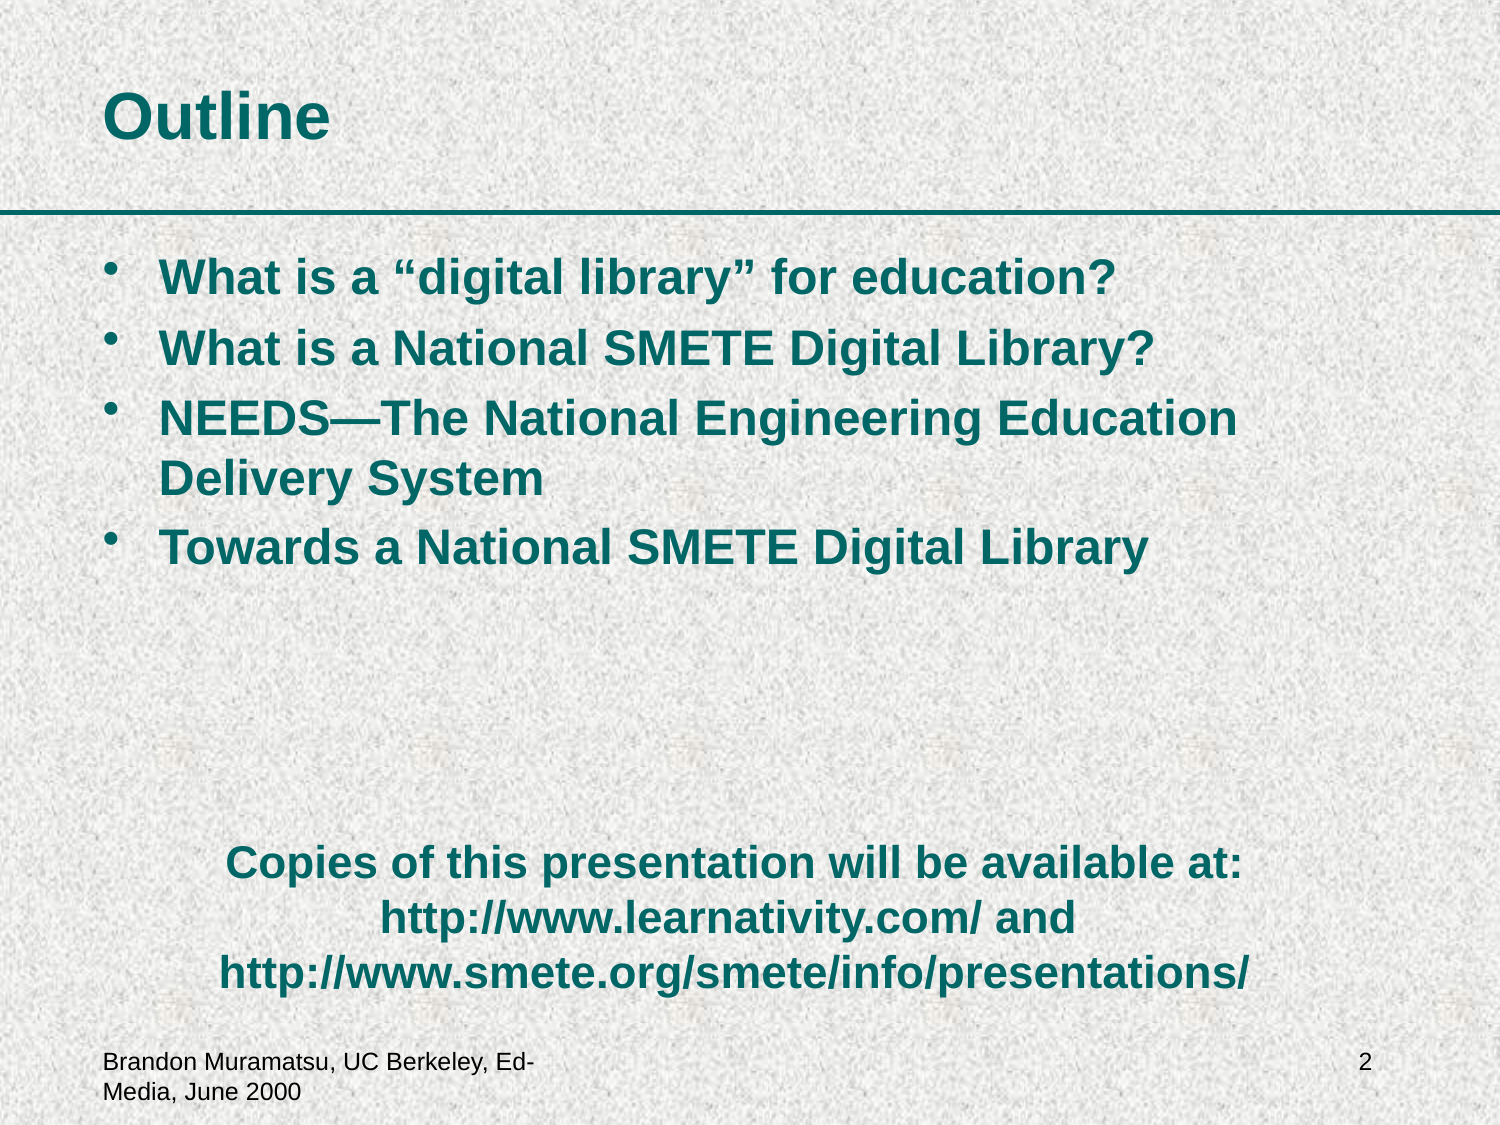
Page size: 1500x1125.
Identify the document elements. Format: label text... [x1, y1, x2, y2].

footer Brandon Muramatsu, UC Berkeley, Ed-Media, June 2000 [87, 1037, 563, 1088]
list What is a “digital library” for education? What is a National SMETE Digital Library? NEEDS—The National Engineering Education Delivery System Towards a National SMETE Digital Library [87, 237, 1388, 1000]
slide_number 2 [1074, 1037, 1388, 1100]
picture [0, 213, 1500, 1125]
text_box Copies of this presentation will be available at: http://www.learnativity.com/ and http://www.smete.org/smete/info/presentations/ [203, 825, 1266, 1005]
title Outline [87, 37, 1388, 188]
picture [0, 0, 1500, 212]
